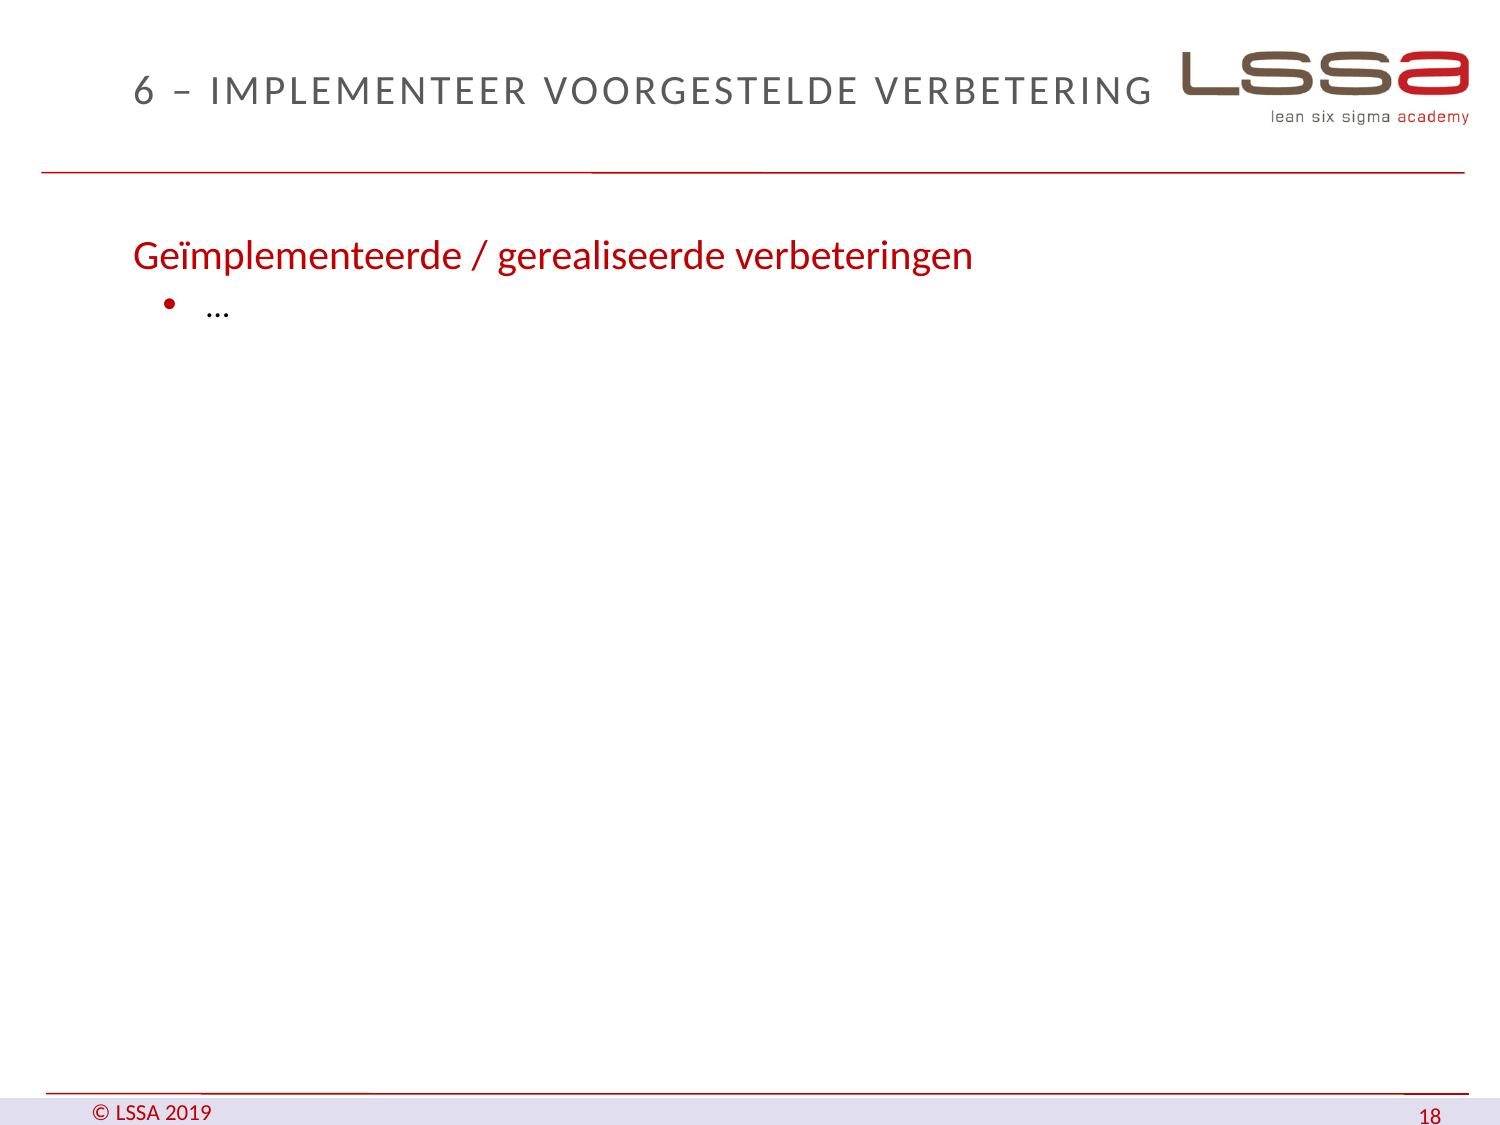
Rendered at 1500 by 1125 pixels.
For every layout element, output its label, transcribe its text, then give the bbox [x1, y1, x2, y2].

picture [0, 1098, 1500, 1125]
title 6 – Implementeer voorgestelde verbetering [117, 38, 1182, 138]
picture [1182, 49, 1471, 127]
list Geïmplementeerde / gerealiseerde verbeteringen … [117, 219, 1418, 1047]
